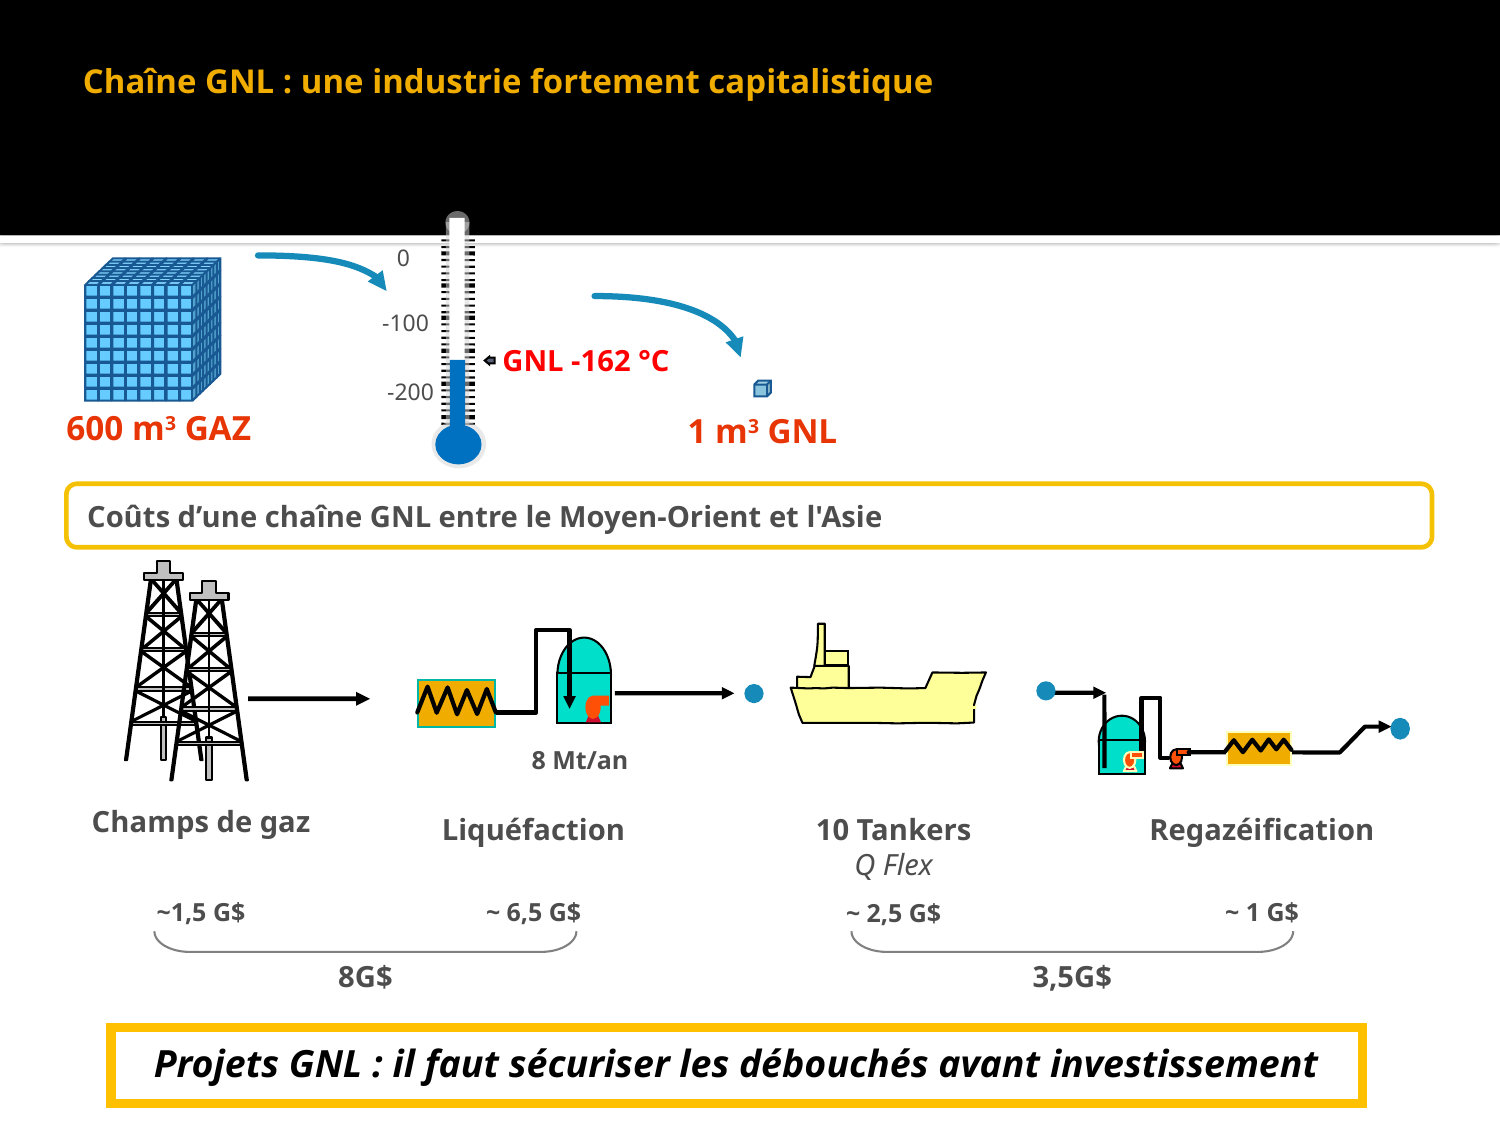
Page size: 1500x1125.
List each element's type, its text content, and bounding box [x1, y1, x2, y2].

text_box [58, 210, 1433, 1002]
text_box Projets GNL : il faut sécuriser les débouchés avant investissement [111, 1027, 1363, 1104]
title Chaîne GNL : une industrie fortement capitalistique [67, 53, 1467, 108]
